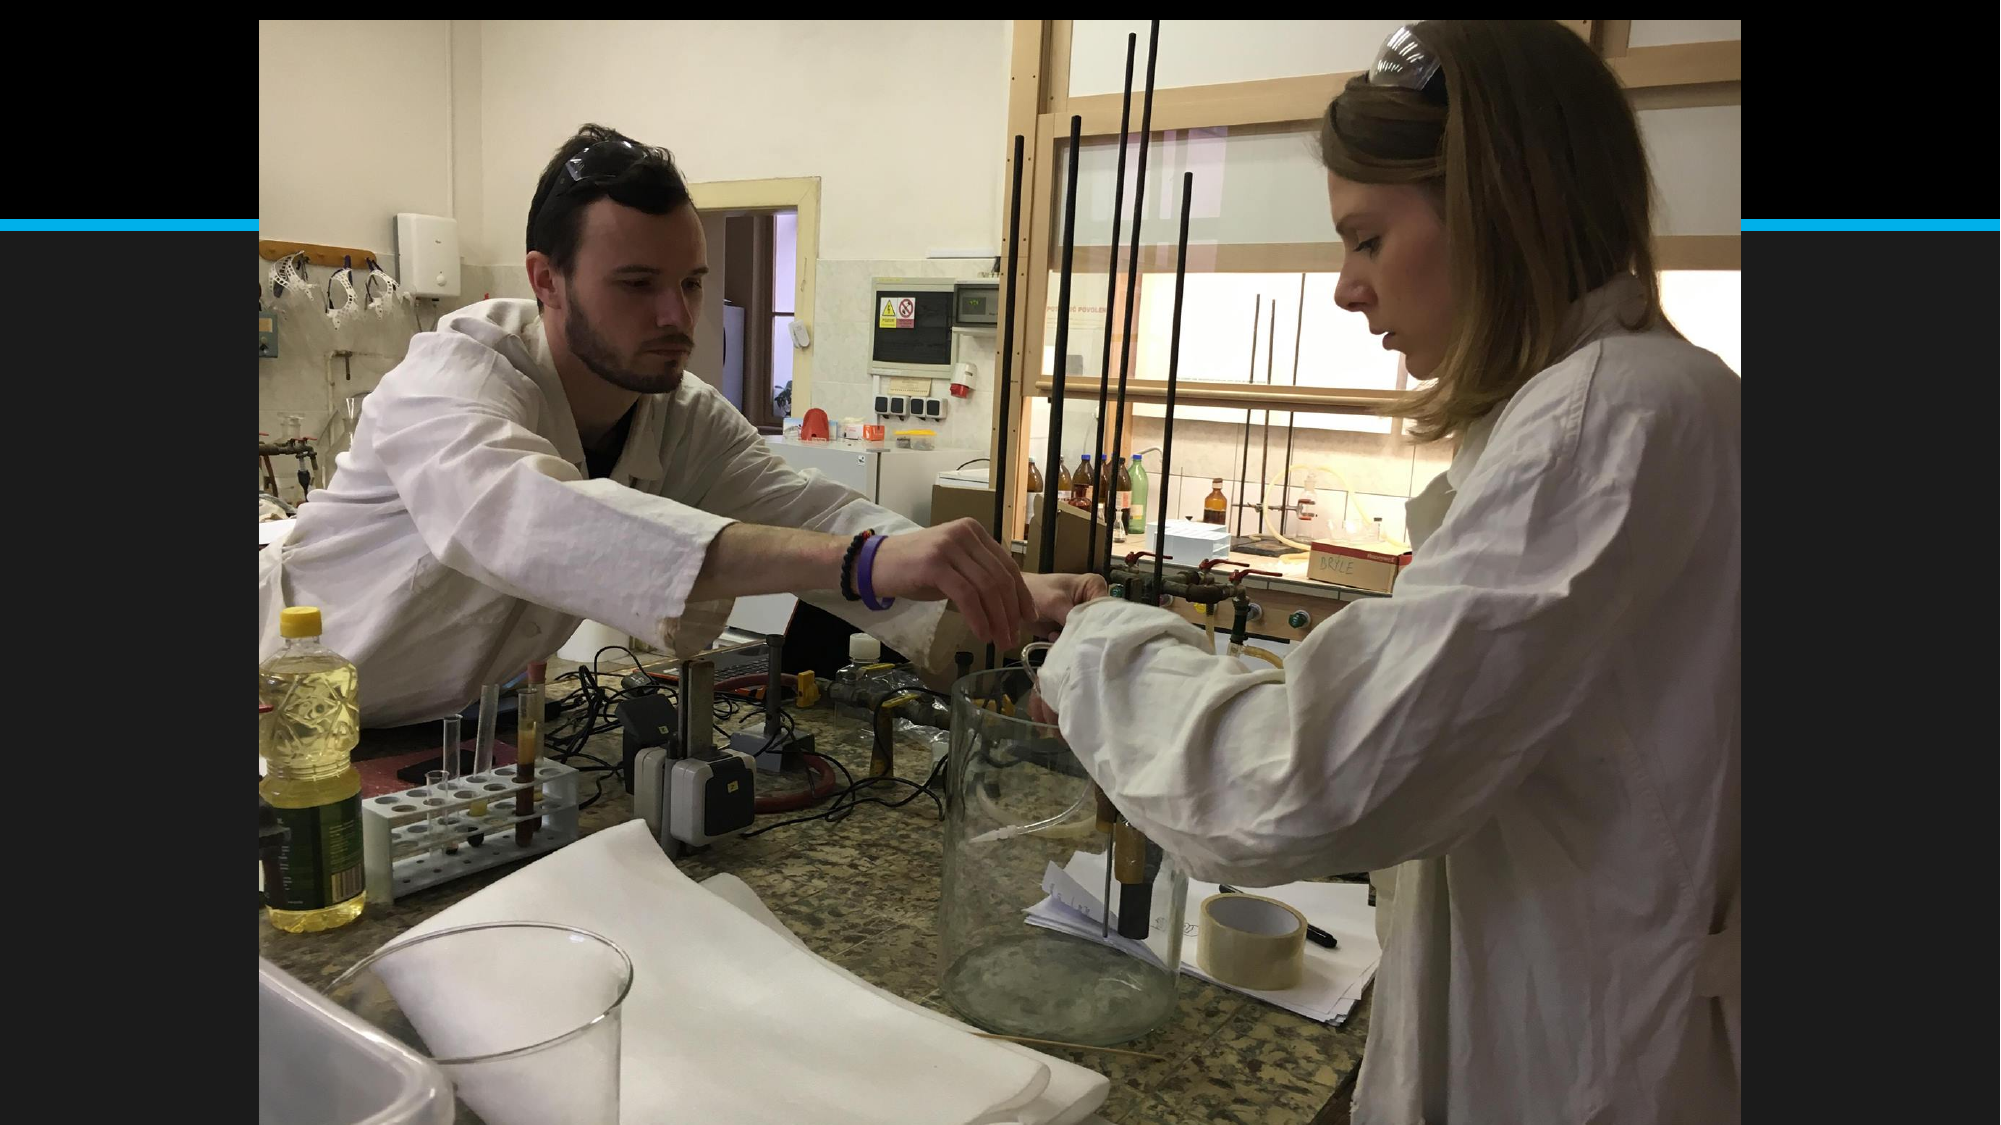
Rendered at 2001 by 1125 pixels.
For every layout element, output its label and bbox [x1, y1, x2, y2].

list [259, 20, 1741, 1125]
